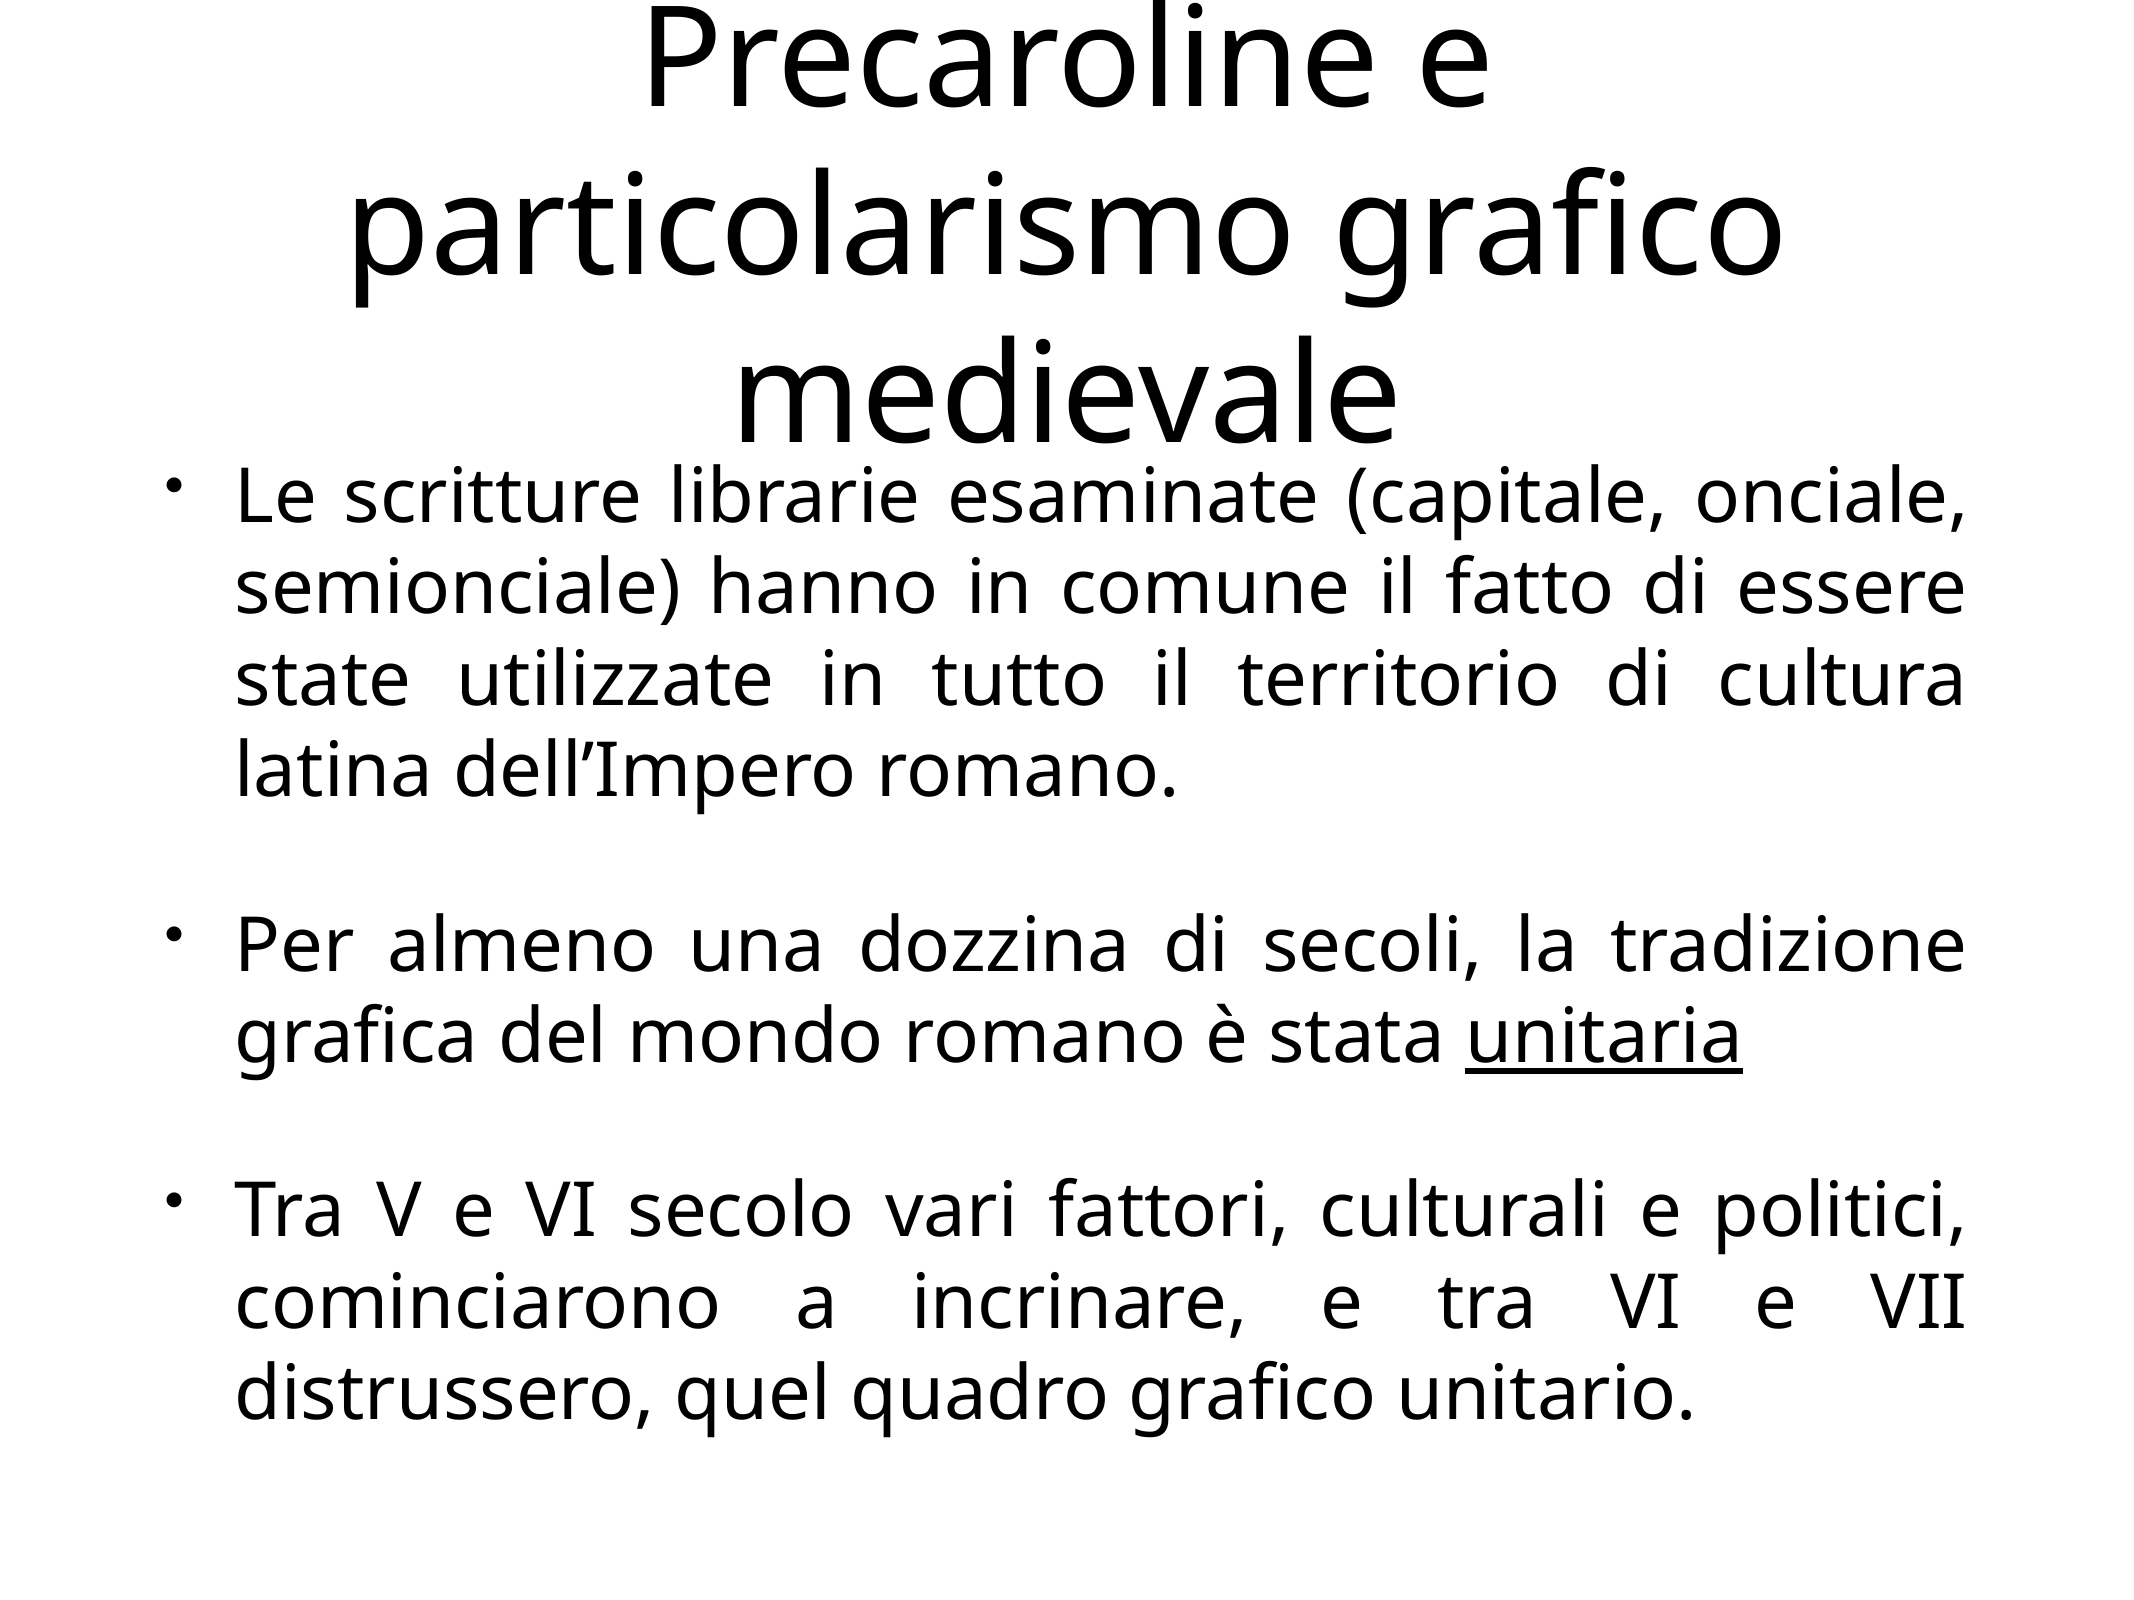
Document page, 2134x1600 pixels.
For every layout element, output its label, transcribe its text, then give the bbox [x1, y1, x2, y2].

list Le scritture librarie esaminate (capitale, onciale, semionciale) hanno in comune il fatto di essere state utilizzate in tutto il territorio di cultura latina dell’Impero romano. Per almeno una dozzina di secoli, la tradizione grafica del mondo romano è stata unitaria Tra V e VI secolo vari fattori, culturali e politici, cominciarono a incrinare, e tra VI e VII distrussero, quel quadro grafico unitario. [155, 424, 1978, 1457]
title Precaroline e particolarismo grafico medievale [155, 41, 1978, 397]
